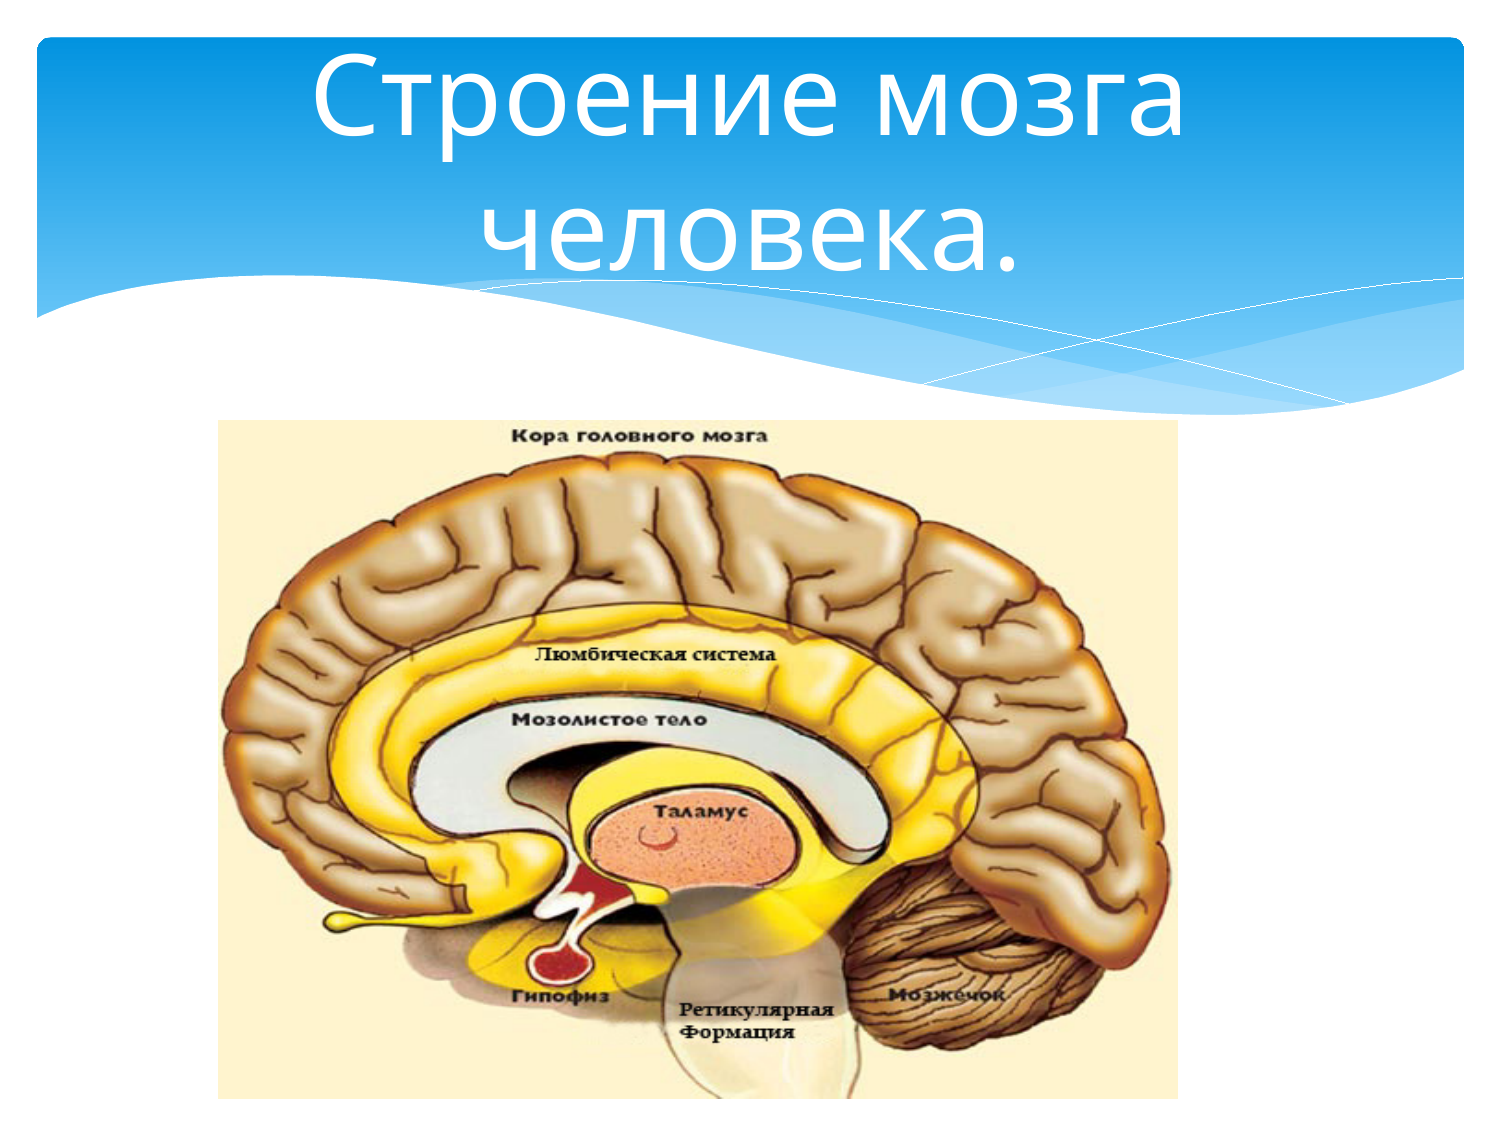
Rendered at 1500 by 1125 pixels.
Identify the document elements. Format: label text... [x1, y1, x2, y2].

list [218, 420, 1179, 1099]
title Строение мозга человека. [75, 55, 1425, 261]
